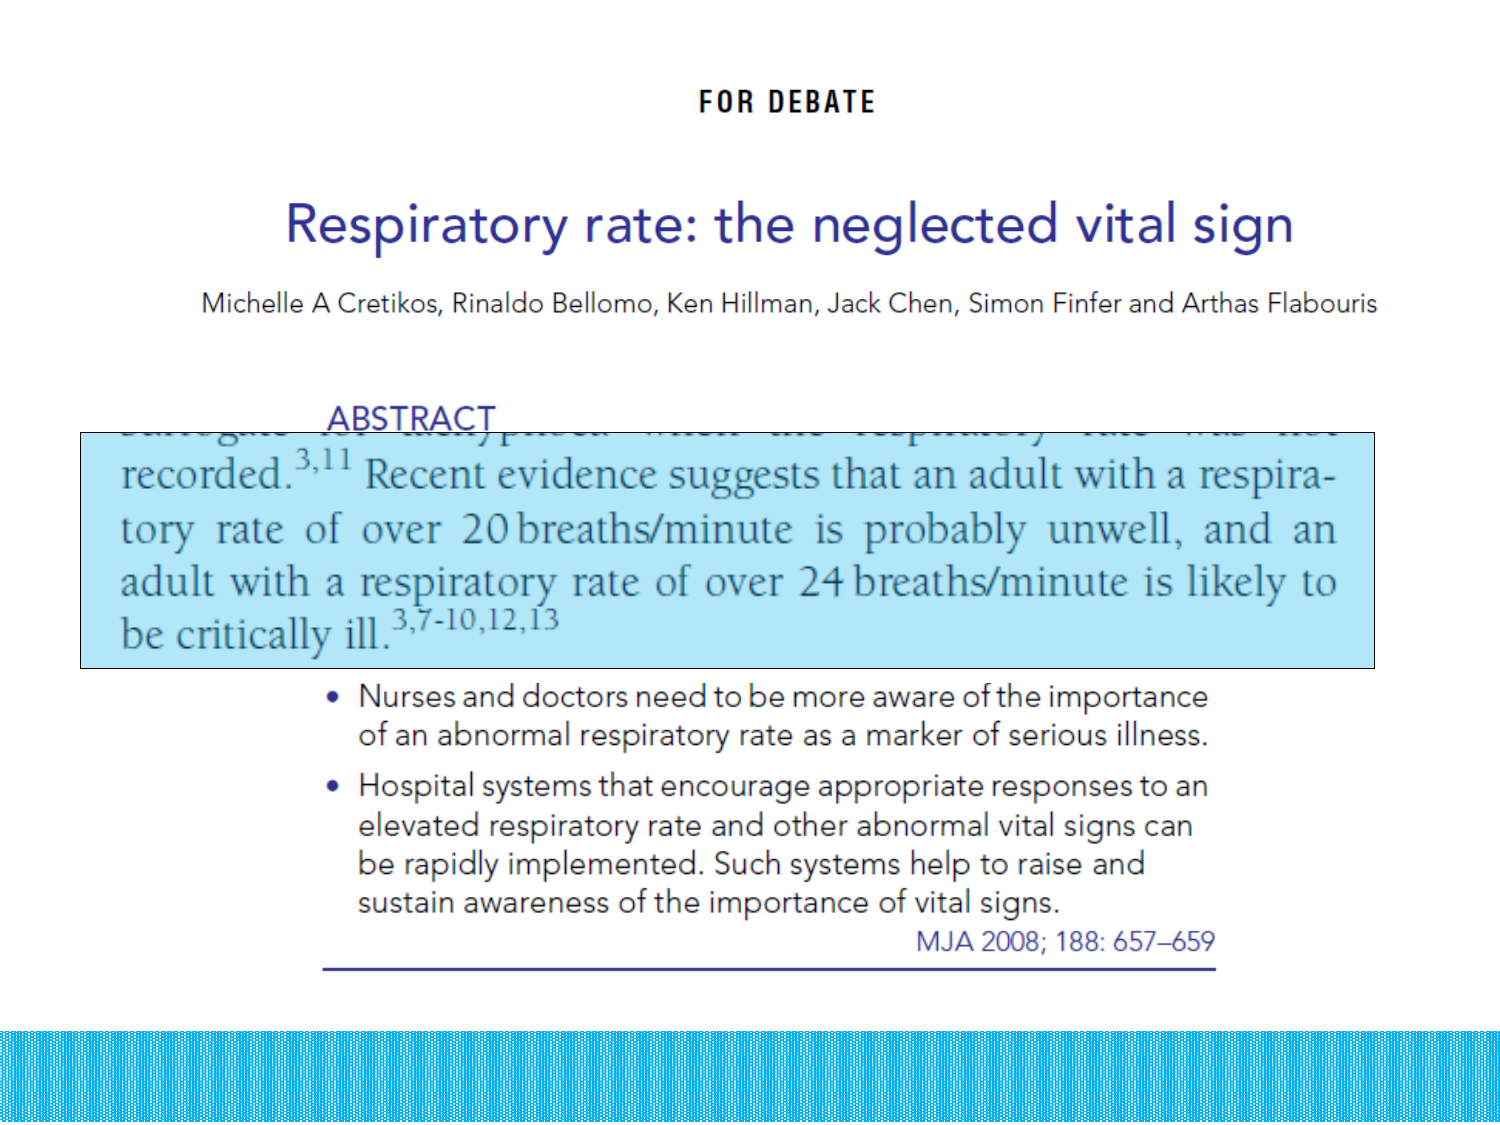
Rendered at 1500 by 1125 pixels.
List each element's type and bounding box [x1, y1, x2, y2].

picture [112, 397, 1359, 980]
title [62, 42, 1500, 346]
text_box [1359, 432, 1375, 669]
text_box [80, 432, 112, 669]
